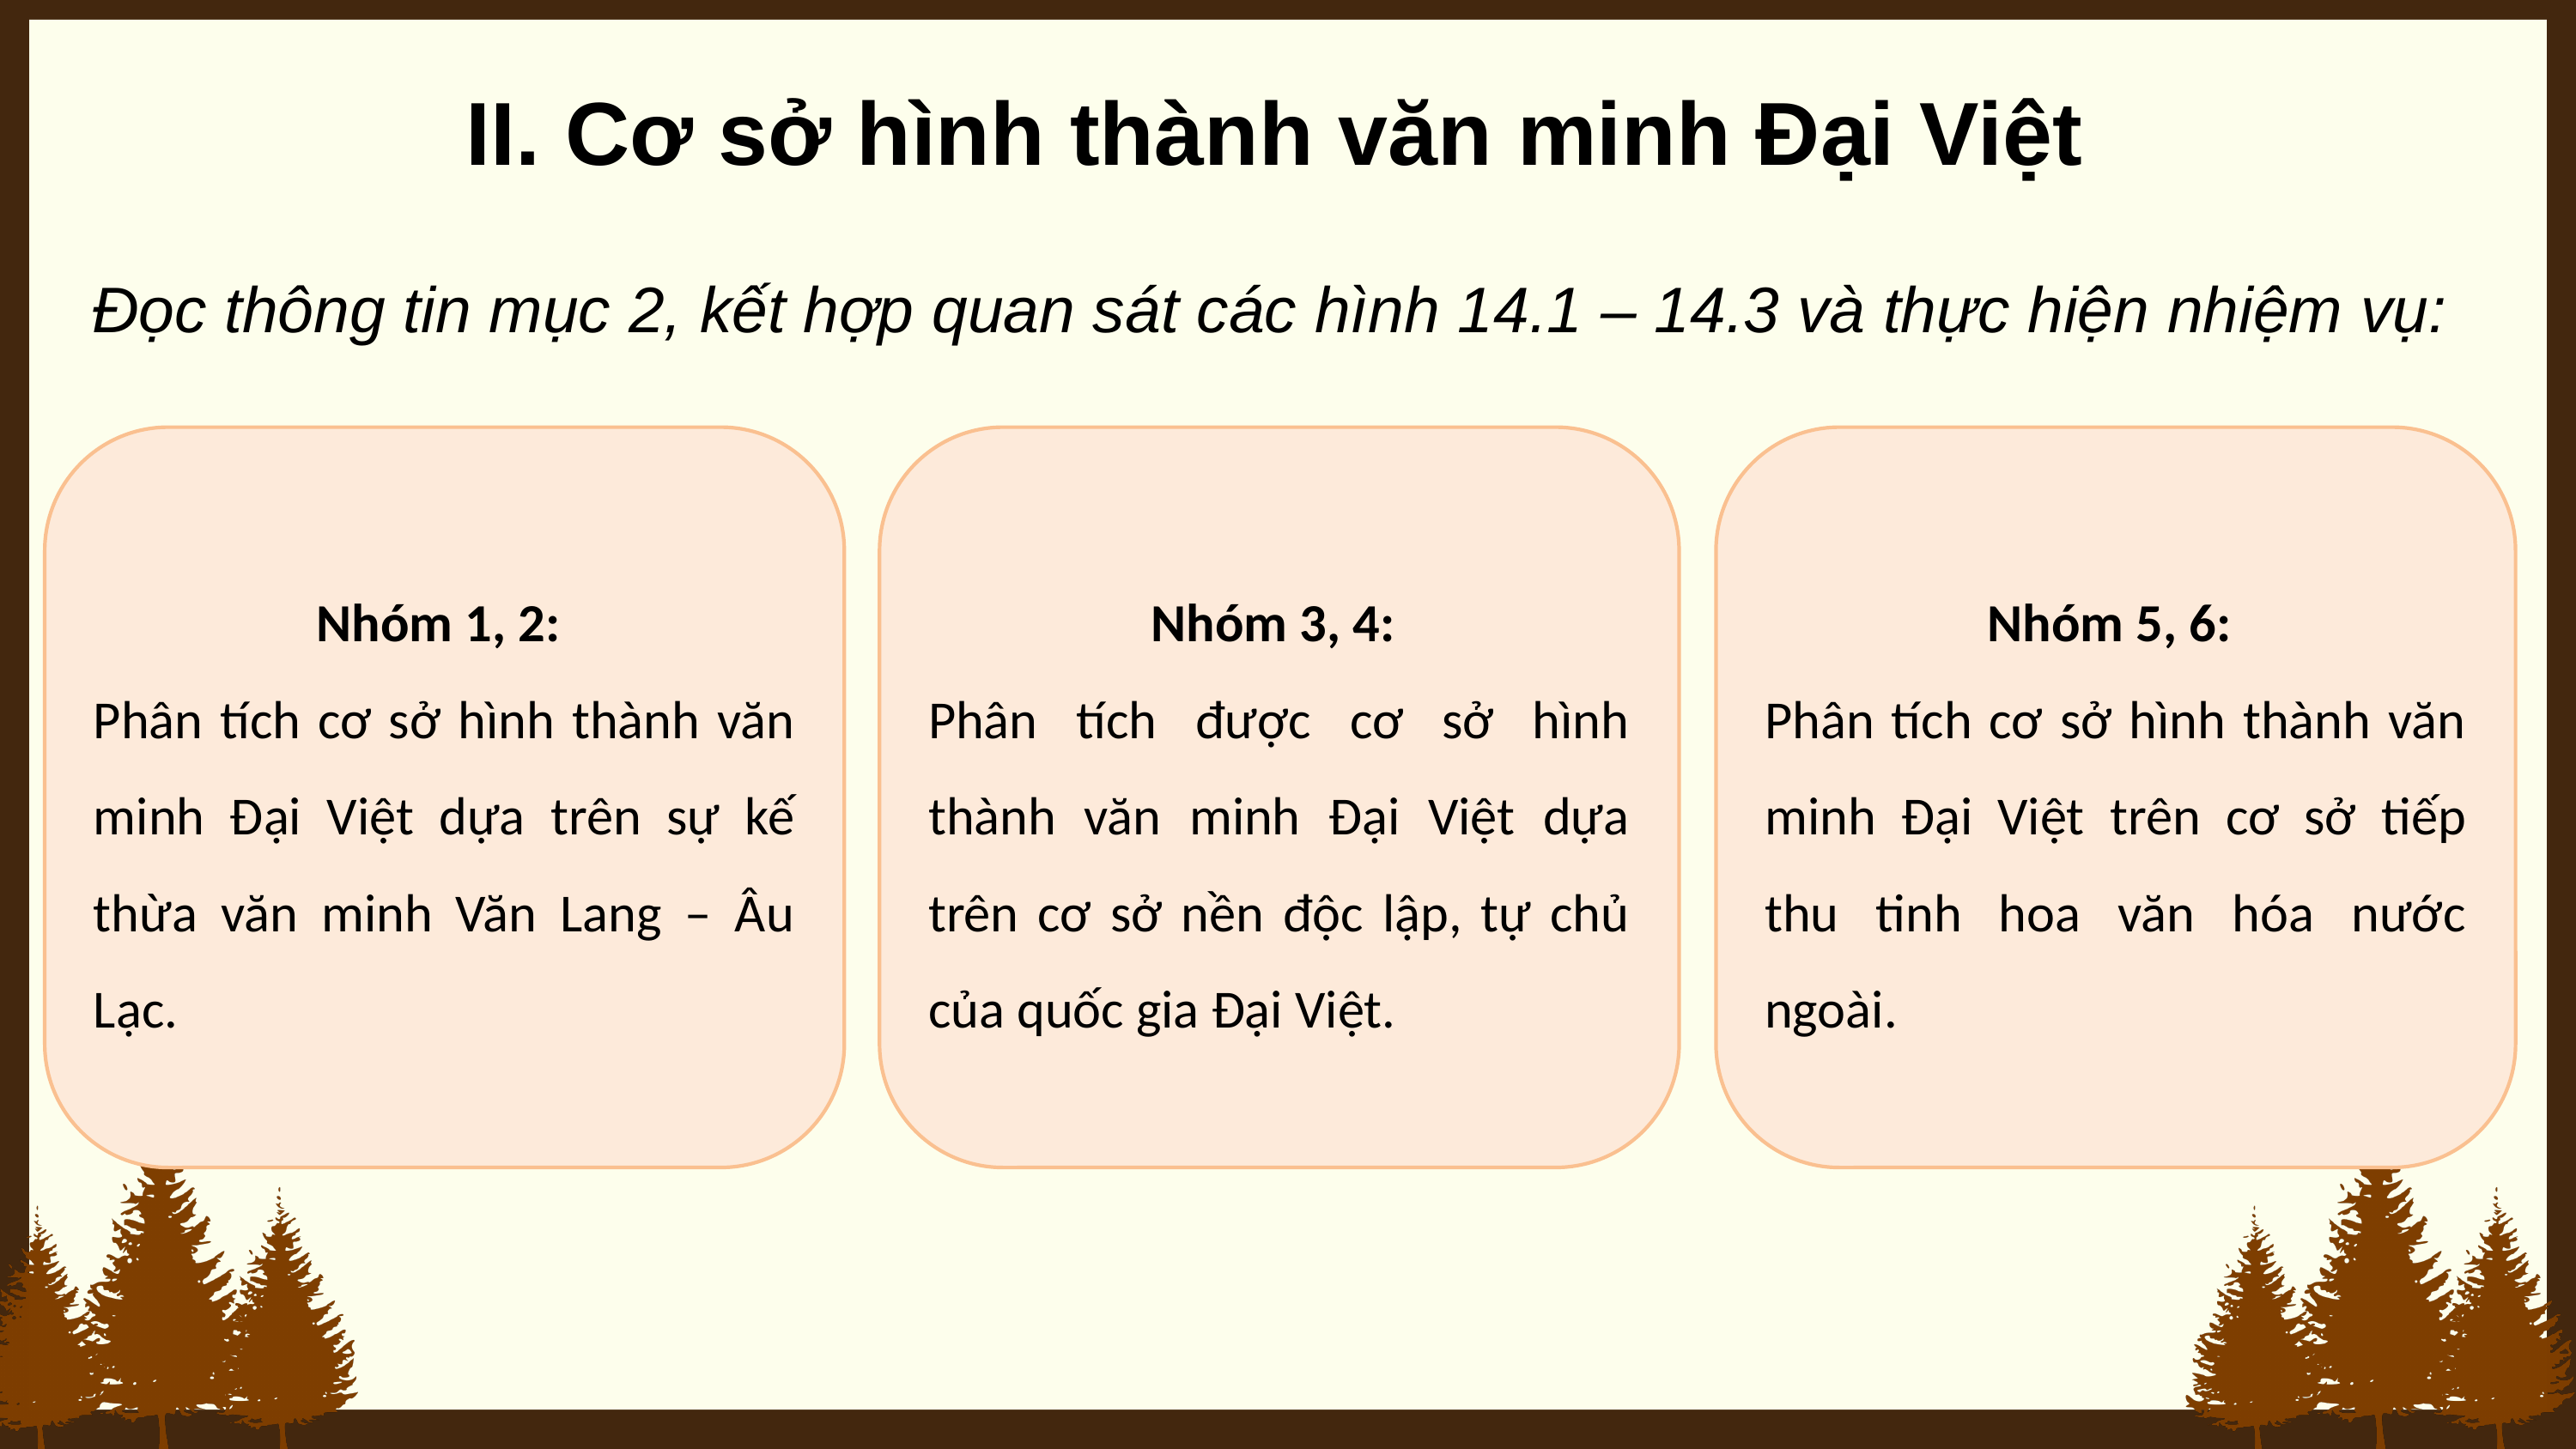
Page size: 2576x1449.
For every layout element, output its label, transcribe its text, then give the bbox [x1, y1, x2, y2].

text_box [29, 19, 2547, 1410]
text_box Nhóm 1, 2: Phân tích cơ sở hình thành văn minh Đại Việt dựa trên sự kế thừa văn minh Văn Lang – Âu Lạc. [42, 425, 847, 1170]
text_box Nhóm 5, 6: Phân tích cơ sở hình thành văn minh Đại Việt trên cơ sở tiếp thu tinh hoa văn hóa nước ngoài. [1714, 425, 2518, 1170]
picture [0, 1100, 359, 1449]
text_box II. Cơ sở hình thành văn minh Đại Việt [435, 70, 2141, 190]
picture [2184, 1100, 2576, 1449]
text_box Nhóm 3, 4: Phân tích được cơ sở hình thành văn minh Đại Việt dựa trên cơ sở nền độc lập, tự chủ của quốc gia Đại Việt. [878, 425, 1681, 1170]
text_box Đọc thông tin mục 2, kết hợp quan sát các hình 14.1 – 14.3 và thực hiện nhiệm vụ: [64, 223, 2512, 352]
